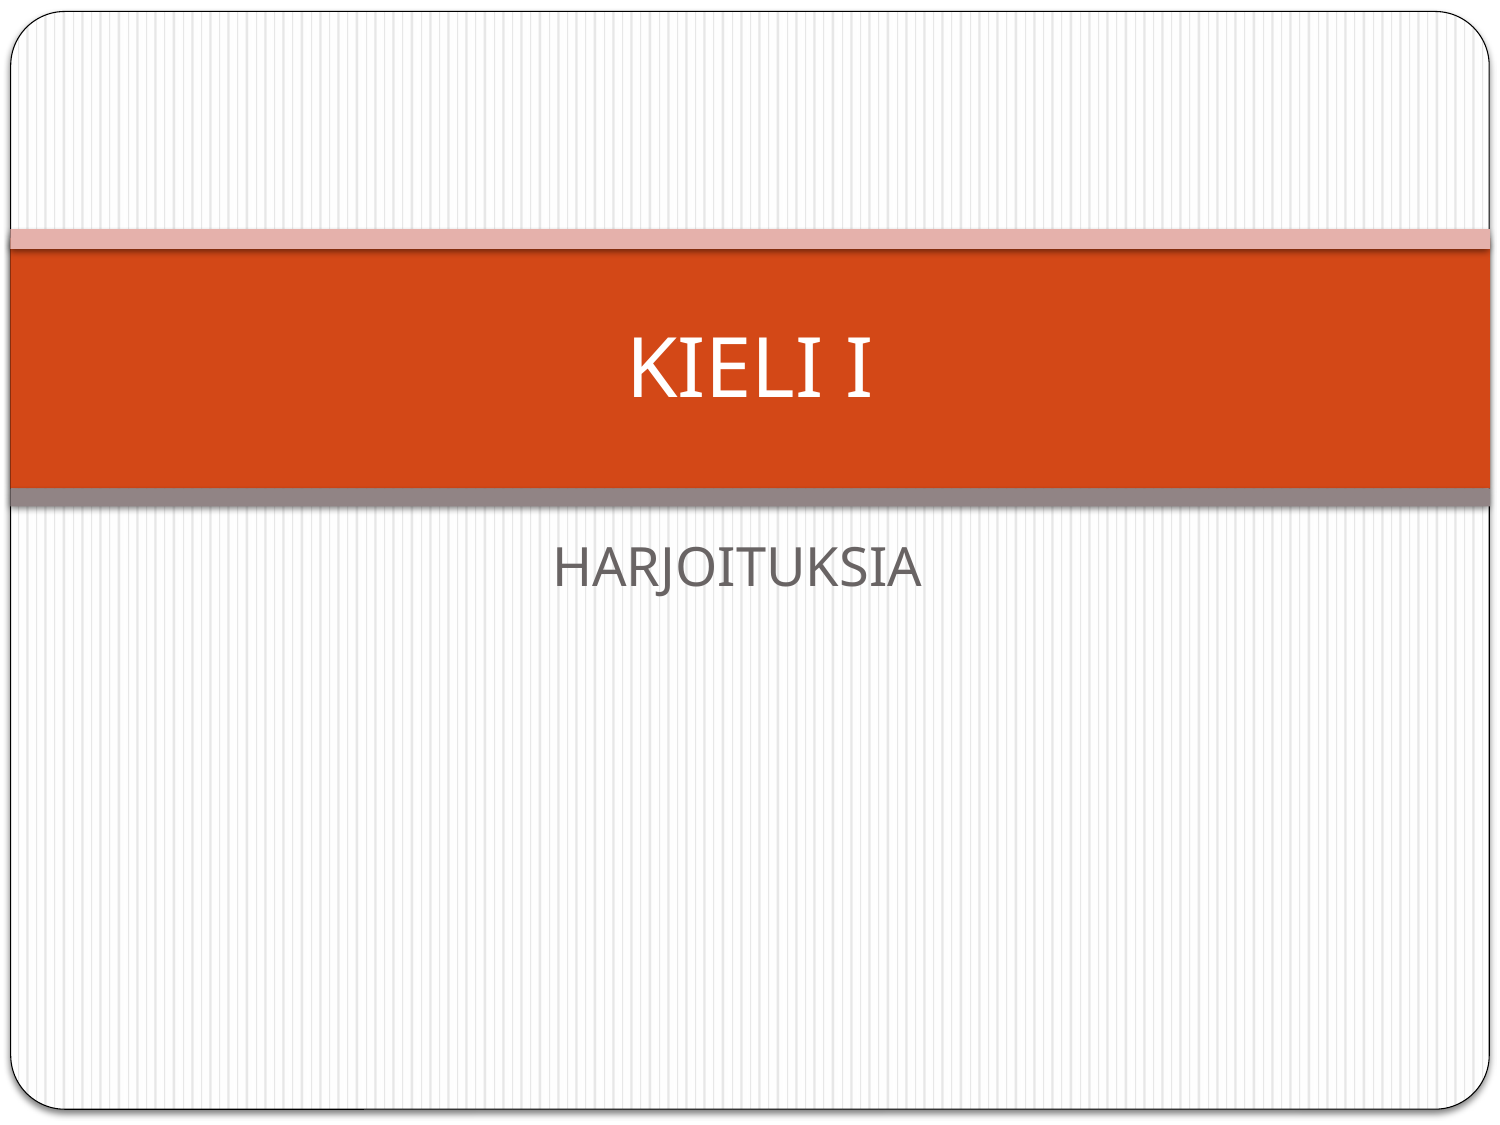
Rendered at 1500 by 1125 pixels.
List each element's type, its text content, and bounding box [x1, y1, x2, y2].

subtitle HARJOITUKSIA [212, 525, 1263, 788]
title KIELI I [75, 247, 1425, 489]
